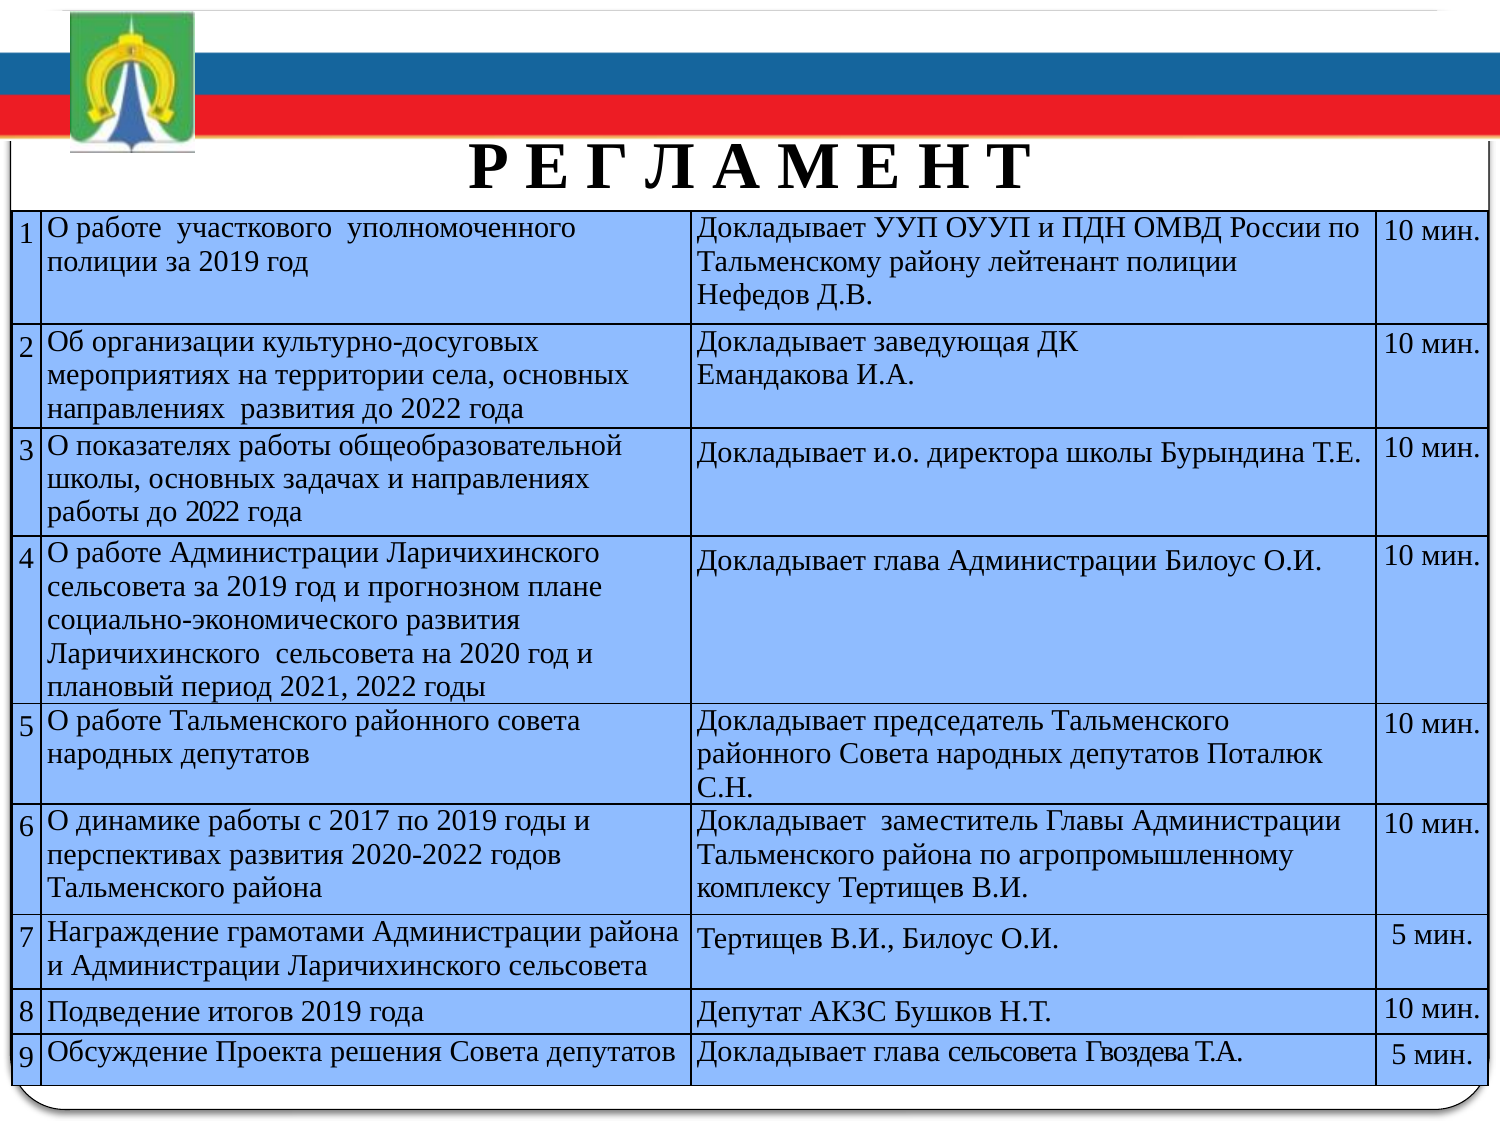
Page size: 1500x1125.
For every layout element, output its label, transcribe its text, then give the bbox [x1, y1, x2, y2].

table_cell О динамике работы с 2017 по 2019 годы и перспективах развития 2020-2022 годов Тальменского района [42, 805, 690, 914]
table_cell Депутат АКЗС Бушков Н.Т. [692, 990, 1375, 1033]
table_cell О работе Тальменского районного совета народных депутатов [42, 704, 690, 803]
table_cell 10 мин. [1377, 537, 1487, 703]
table_cell 10 мин. [1377, 704, 1487, 803]
table_cell Докладывает заведующая ДК Емандакова И.А. [692, 325, 1375, 427]
table_cell 10 мин. [1377, 325, 1487, 427]
table_cell Докладывает глава Администрации Билоус О.И. [692, 537, 1375, 703]
table_cell 9 [13, 1035, 40, 1085]
table_cell 10 мин. [1377, 805, 1487, 914]
table_cell Подведение итогов 2019 года [42, 990, 690, 1033]
picture [0, 11, 1500, 153]
table_cell О показателях работы общеобразовательной школы, основных задачах и направлениях работы до 2022 года [42, 429, 690, 535]
table_cell 5 [13, 704, 40, 803]
table_cell 3 [13, 429, 40, 535]
table_cell Докладывает глава сельсовета Гвоздева Т.А. [692, 1035, 1375, 1085]
text_box Р Е Г Л А М Е Н Т [112, 151, 1388, 210]
table_cell 7 [13, 915, 40, 988]
table_cell Докладывает заместитель Главы Администрации Тальменского района по агропромышленному комплексу Тертищев В.И. [692, 805, 1375, 914]
table_header 10 мин. [1377, 212, 1487, 323]
table_cell 6 [13, 805, 40, 914]
table_cell 10 мин. [1377, 990, 1487, 1033]
table_cell 10 мин. [1377, 429, 1487, 535]
table_cell 2 [13, 325, 40, 427]
table_cell Докладывает председатель Тальменского районного Совета народных депутатов Поталюк С.Н. [692, 704, 1375, 803]
table_cell Докладывает и.о. директора школы Бурындина Т.Е. [692, 429, 1375, 535]
table_cell Обсуждение Проекта решения Совета депутатов [42, 1035, 690, 1085]
table_cell 5 мин. [1377, 1035, 1487, 1085]
table_cell Тертищев В.И., Билоус О.И. [692, 915, 1375, 988]
table_cell О работе Администрации Ларичихинского сельсовета за 2019 год и прогнозном плане социально-экономического развития Ларичихинского сельсовета на 2020 год и плановый период 2021, 2022 годы [42, 537, 690, 703]
table_cell 5 мин. [1377, 915, 1487, 988]
table_cell 8 [13, 990, 40, 1033]
table_cell Об организации культурно-досуговых мероприятиях на территории села, основных направлениях развития до 2022 года [42, 325, 690, 427]
table_cell Награждение грамотами Администрации района и Администрации Ларичихинского сельсовета [42, 915, 690, 988]
table_header О работе участкового уполномоченного полиции за 2019 год [42, 212, 690, 323]
table_header Докладывает УУП ОУУП и ПДН ОМВД России по Тальменскому району лейтенант полиции Нефедов Д.В. [692, 212, 1375, 323]
table_header 1 [13, 212, 40, 323]
table_cell 4 [13, 537, 40, 703]
